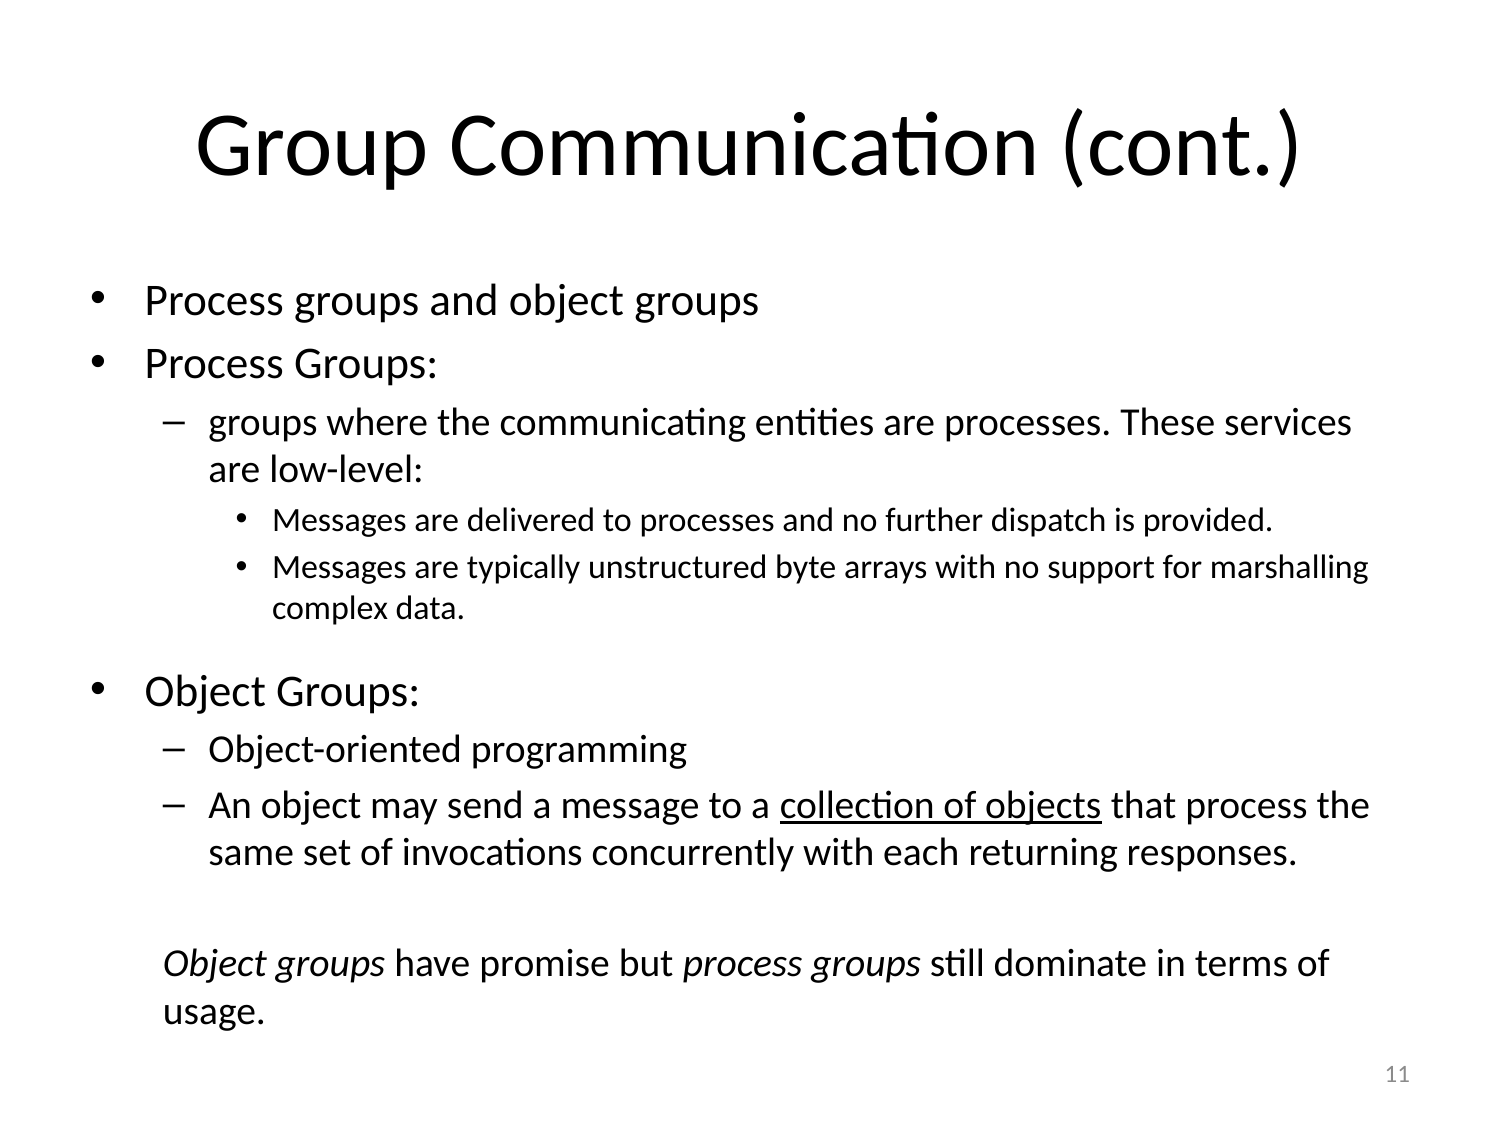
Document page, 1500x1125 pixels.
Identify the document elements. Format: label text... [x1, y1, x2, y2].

list Process groups and object groups Process Groups: groups where the communicating entities are processes. These services are low-level: Messages are delivered to processes and no further dispatch is provided. Messages are typically unstructured byte arrays with no support for marshalling complex data. Object Groups: Object-oriented programming An object may send a message to a collection of objects that process the same set of invocations concurrently with each returning responses. Object groups have promise but process groups still dominate in terms of usage. [75, 262, 1425, 1043]
slide_number 11 [1074, 1042, 1425, 1103]
title Group Communication (cont.) [75, 45, 1425, 233]
